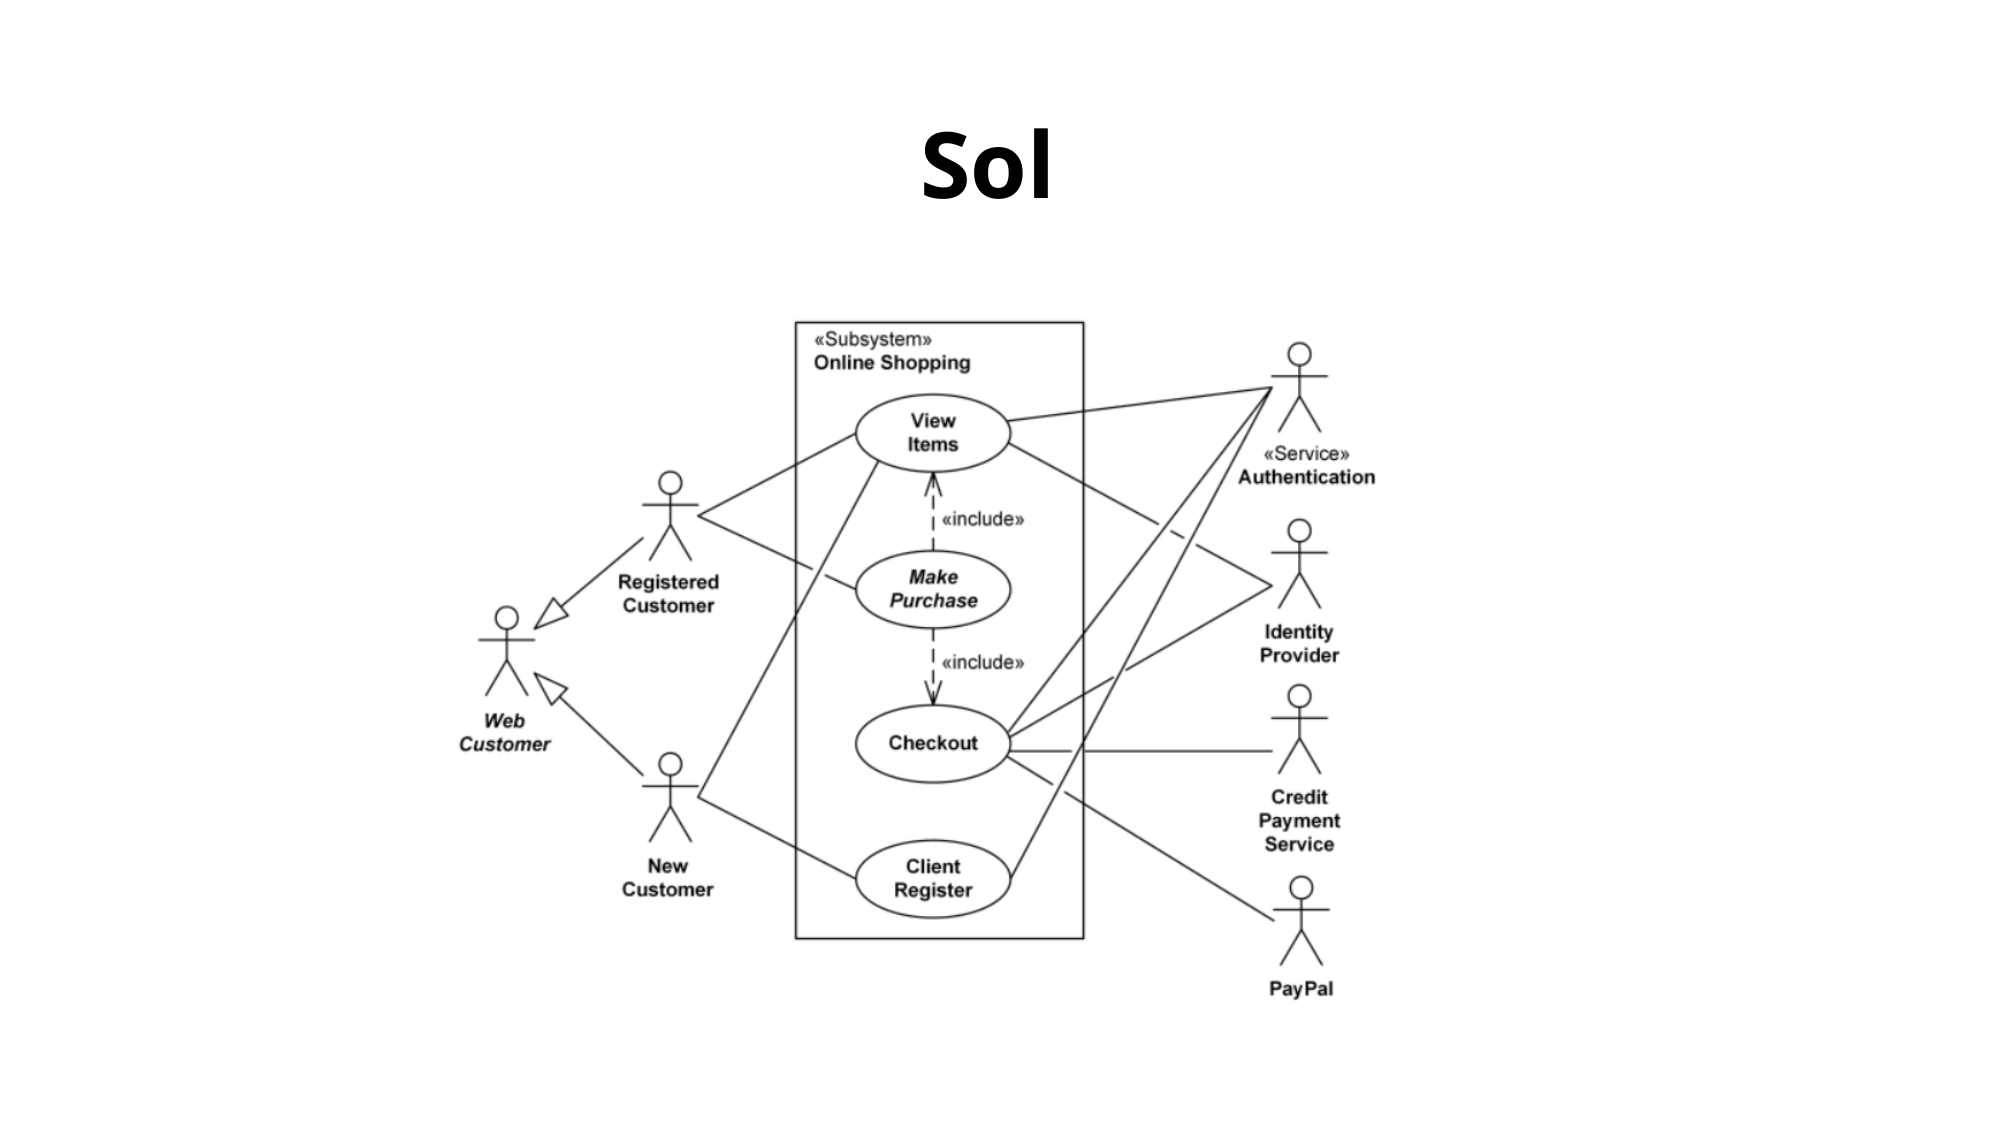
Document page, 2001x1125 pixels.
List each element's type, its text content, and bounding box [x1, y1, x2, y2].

title Sol [137, 59, 1863, 278]
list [406, 299, 1594, 1014]
